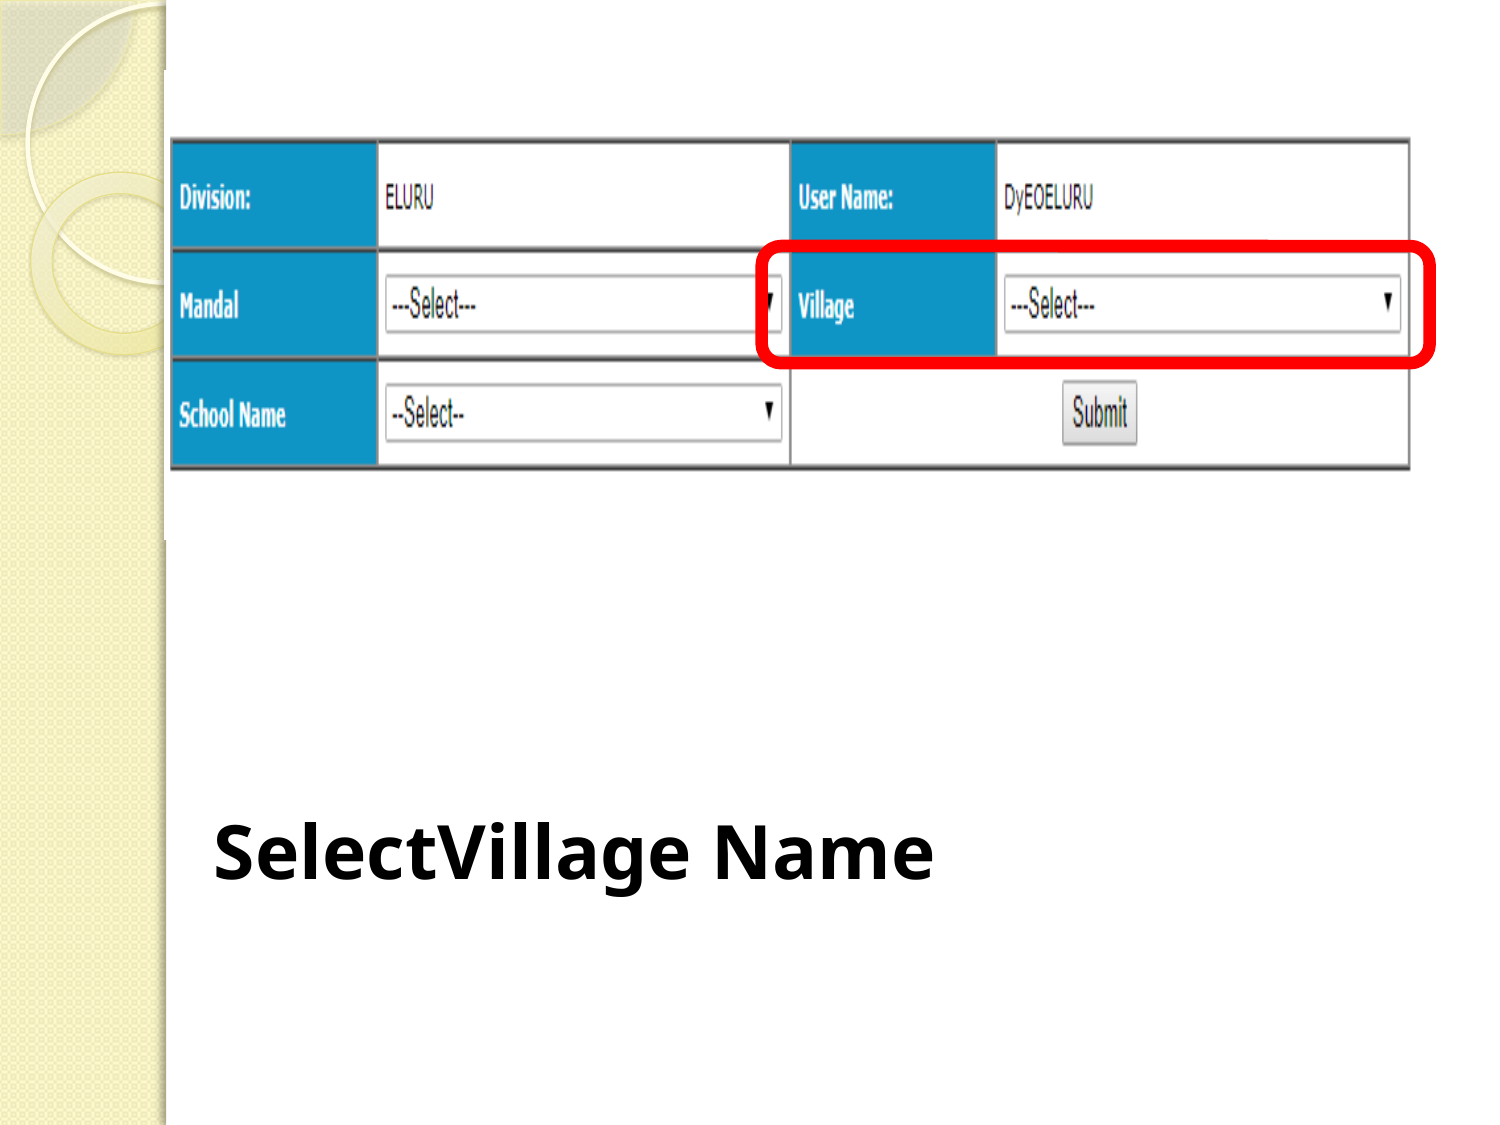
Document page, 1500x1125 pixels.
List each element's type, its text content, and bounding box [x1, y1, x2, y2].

text_box SelectVillage Name [199, 796, 1278, 902]
picture [163, 70, 1430, 540]
